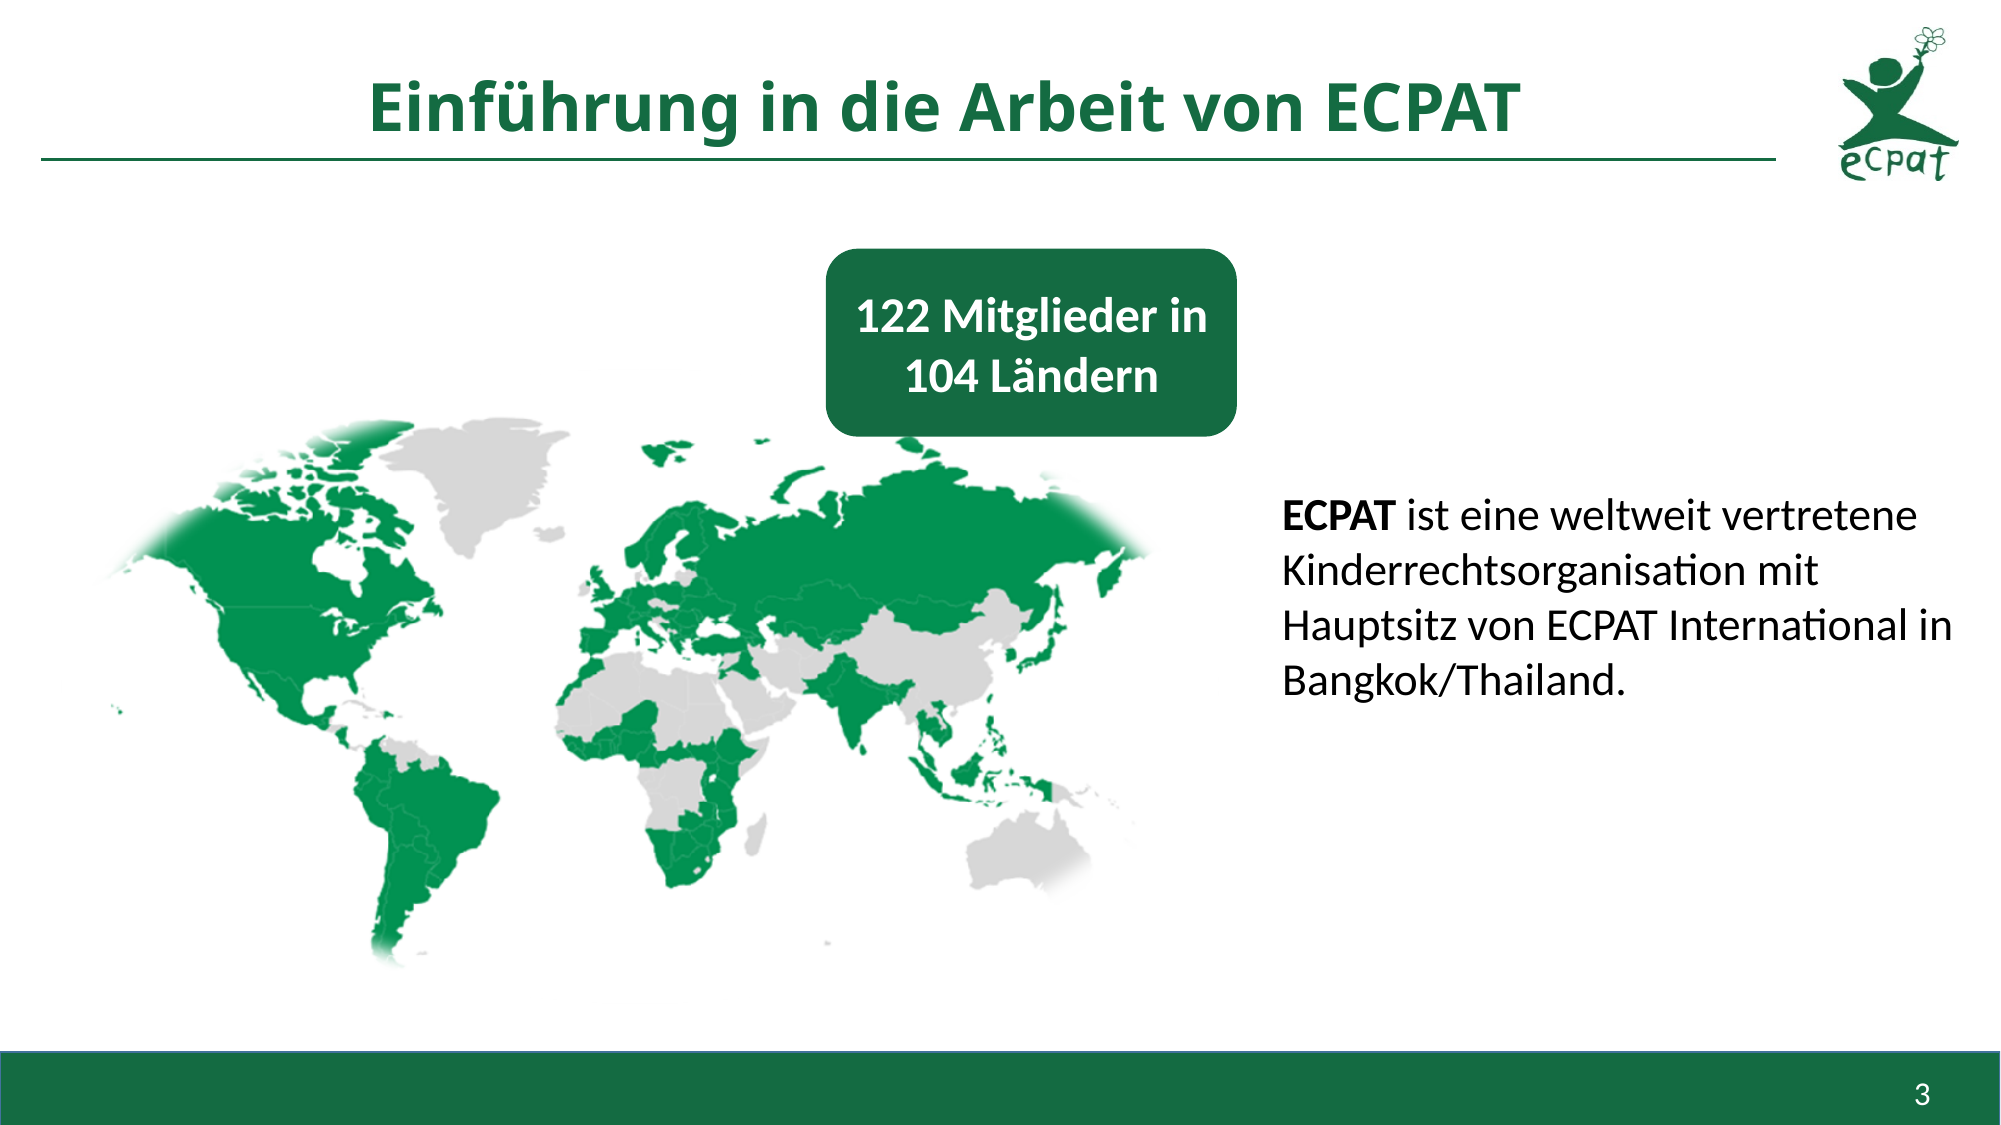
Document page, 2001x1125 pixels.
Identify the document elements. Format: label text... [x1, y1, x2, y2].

title Einführung in die Arbeit von ECPAT [137, 62, 1753, 157]
picture [1838, 27, 1959, 181]
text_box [826, 249, 1236, 436]
picture [60, 368, 1220, 1005]
text_box ECPAT ist eine weltweit vertretene Kinderrechtsorganisation mit Hauptsitz von ECPAT International in Bangkok/Thailand. [1267, 477, 1973, 818]
